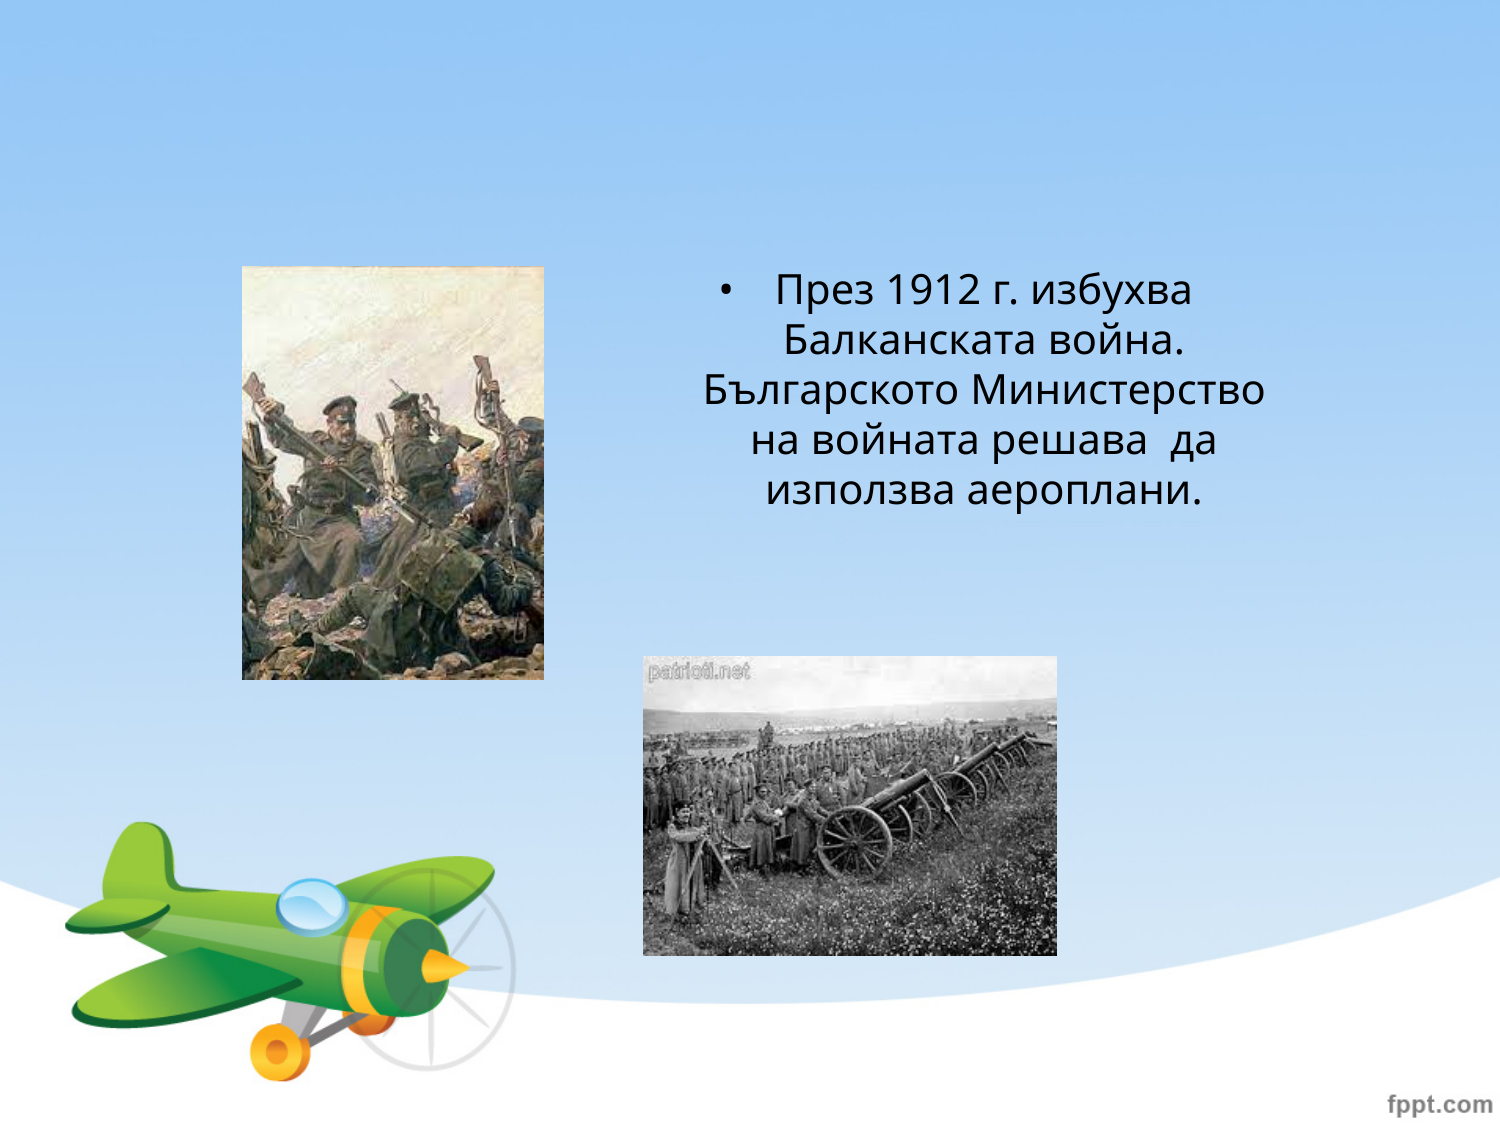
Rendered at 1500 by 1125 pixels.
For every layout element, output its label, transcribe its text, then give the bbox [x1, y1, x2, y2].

list През 1912 г. избухва Балканската война. Българското Министерство на войната решава да използва аероплани. [619, 255, 1293, 729]
picture [0, 0, 1500, 1125]
